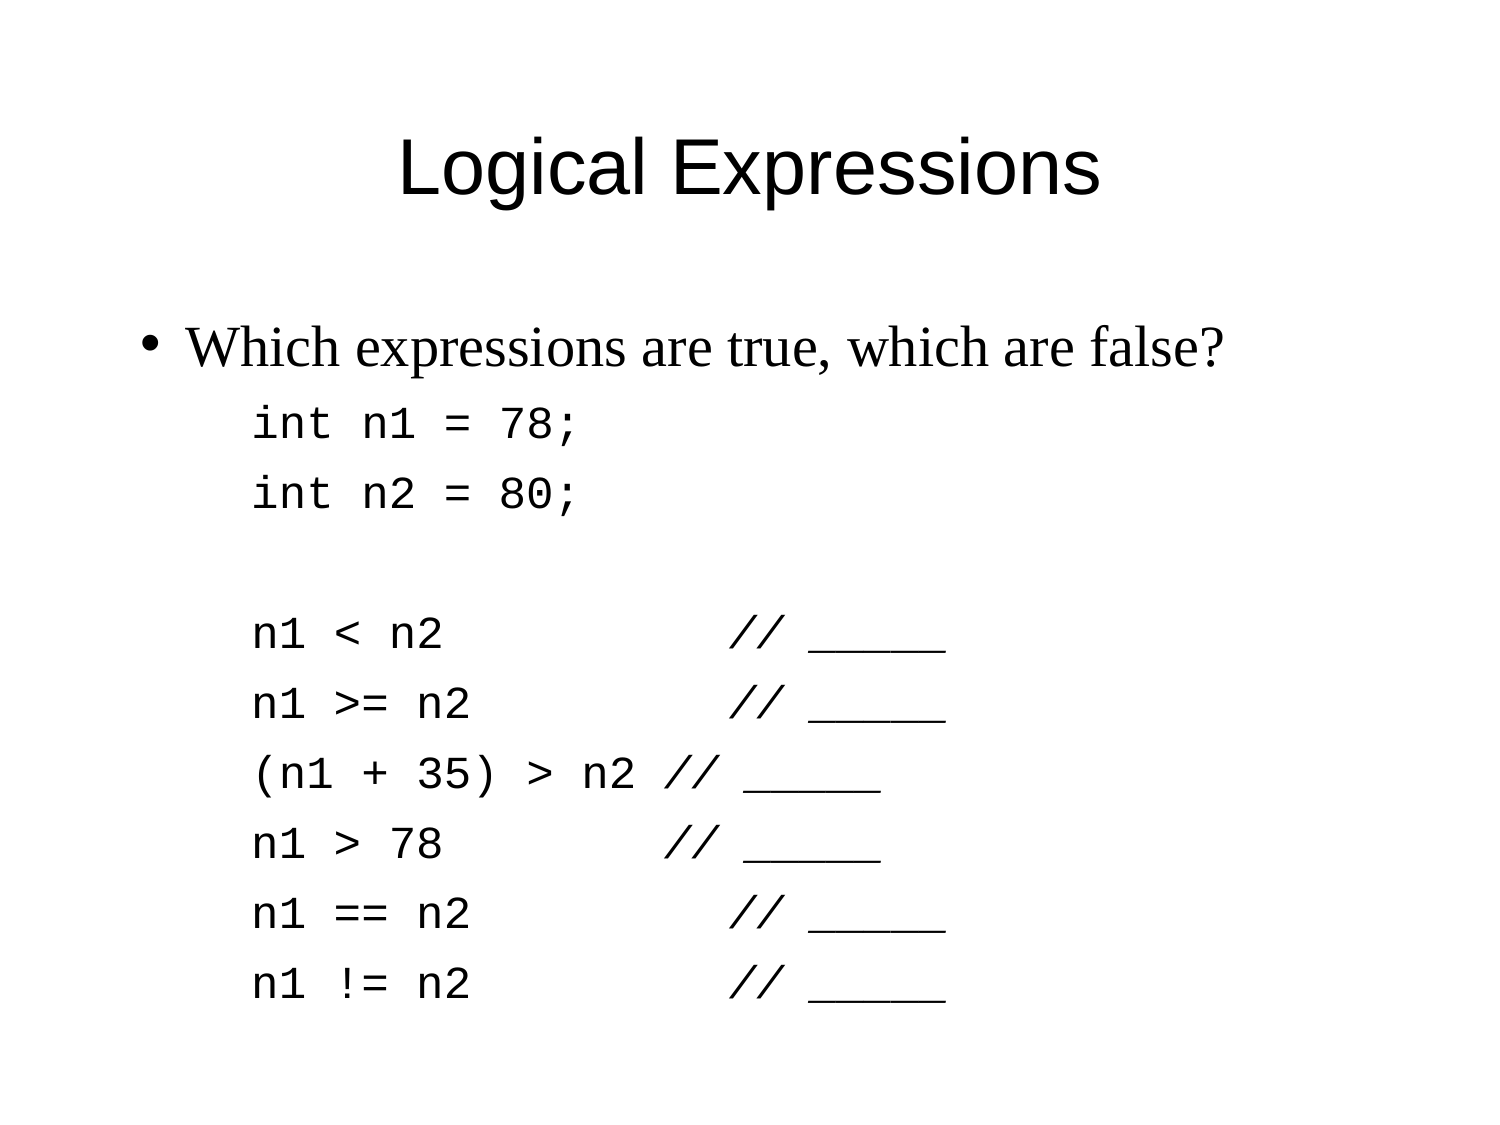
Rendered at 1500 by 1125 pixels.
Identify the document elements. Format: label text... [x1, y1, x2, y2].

title Logical Expressions [103, 59, 1397, 278]
list Which expressions are true, which are false? int n1 = 78; int n2 = 80; n1 < n2 // _____ n1 >= n2 // _____ (n1 + 35) > n2 // _____ n1 > 78 // _____ n1 == n2 // _____ n1 != n2 // _____ [125, 299, 1425, 1038]
